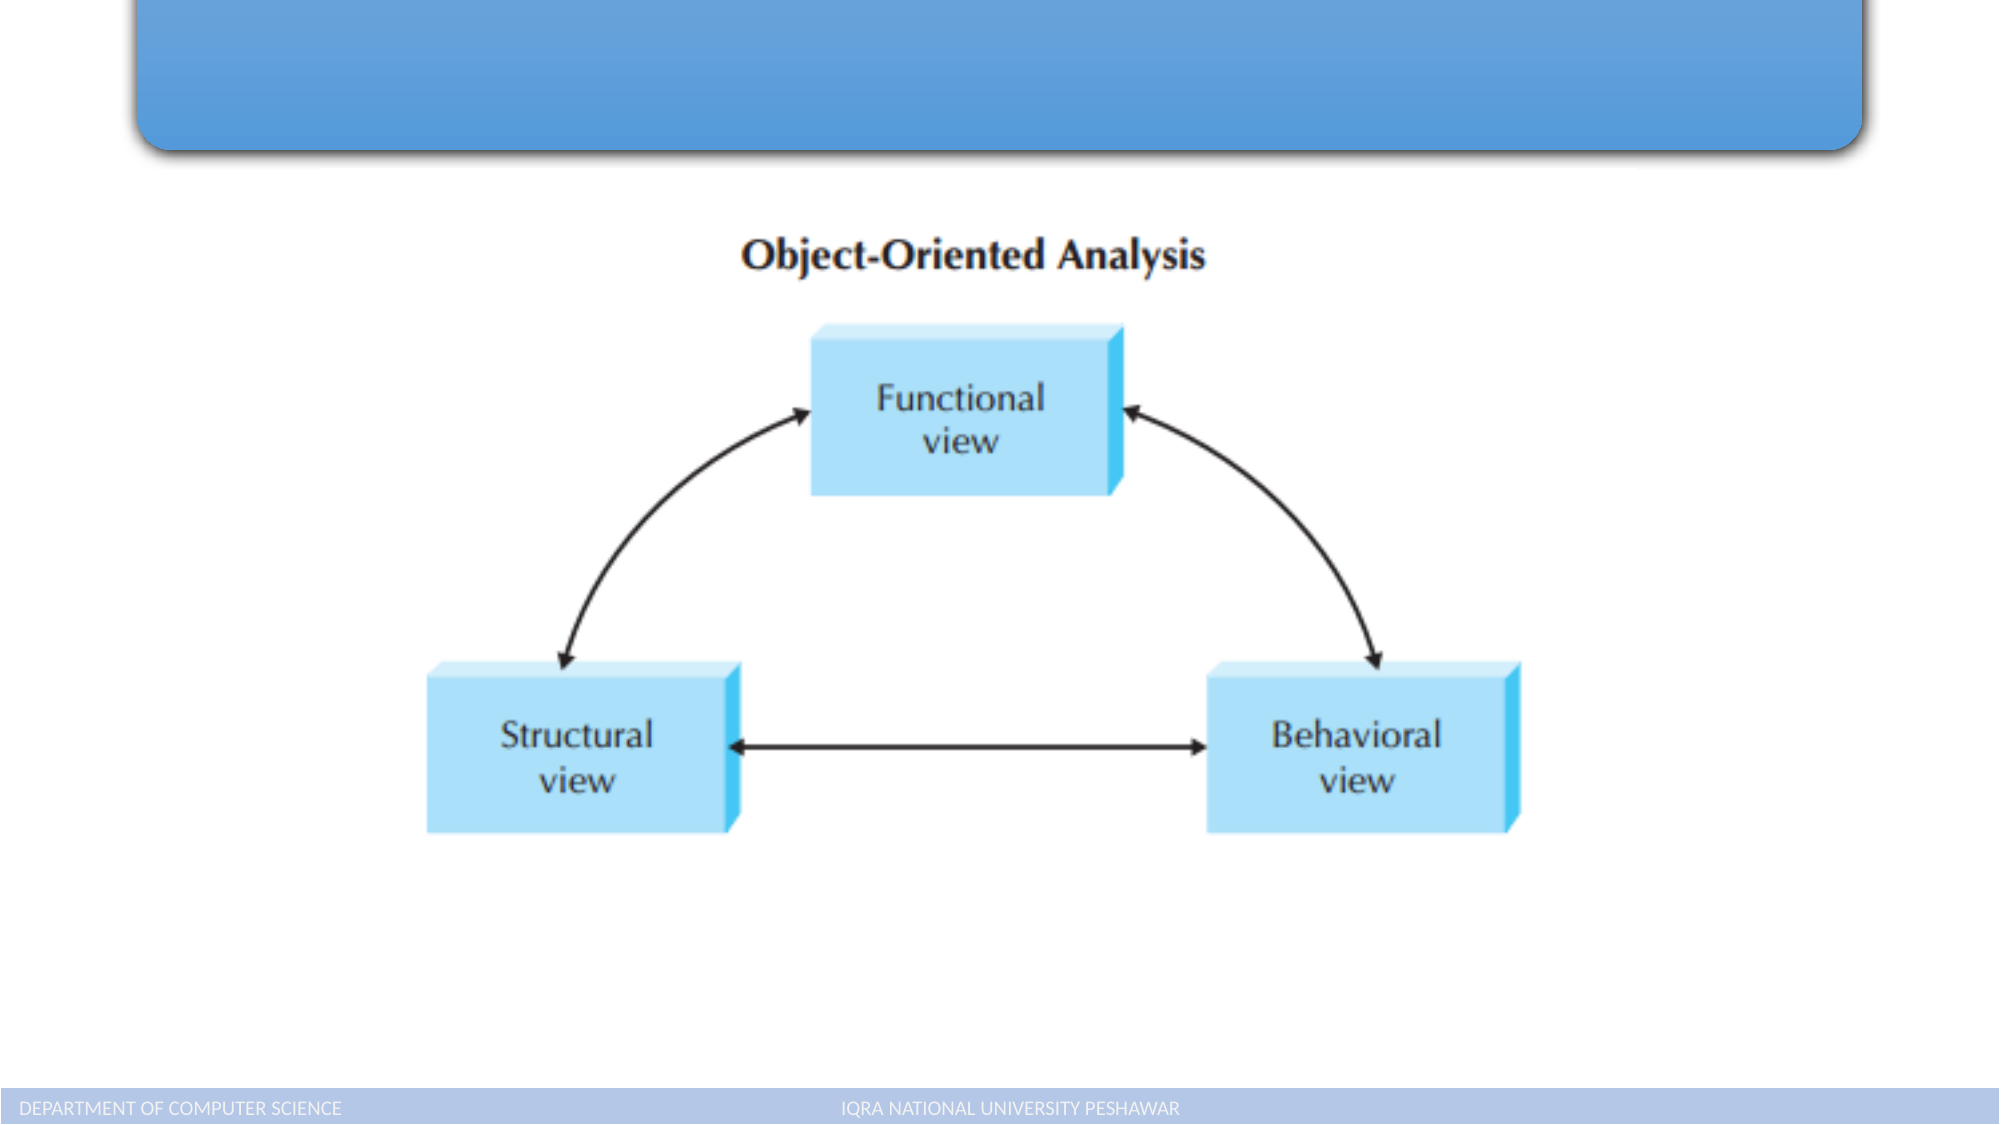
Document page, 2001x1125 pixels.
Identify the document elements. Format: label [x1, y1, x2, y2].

picture [320, 168, 1637, 911]
